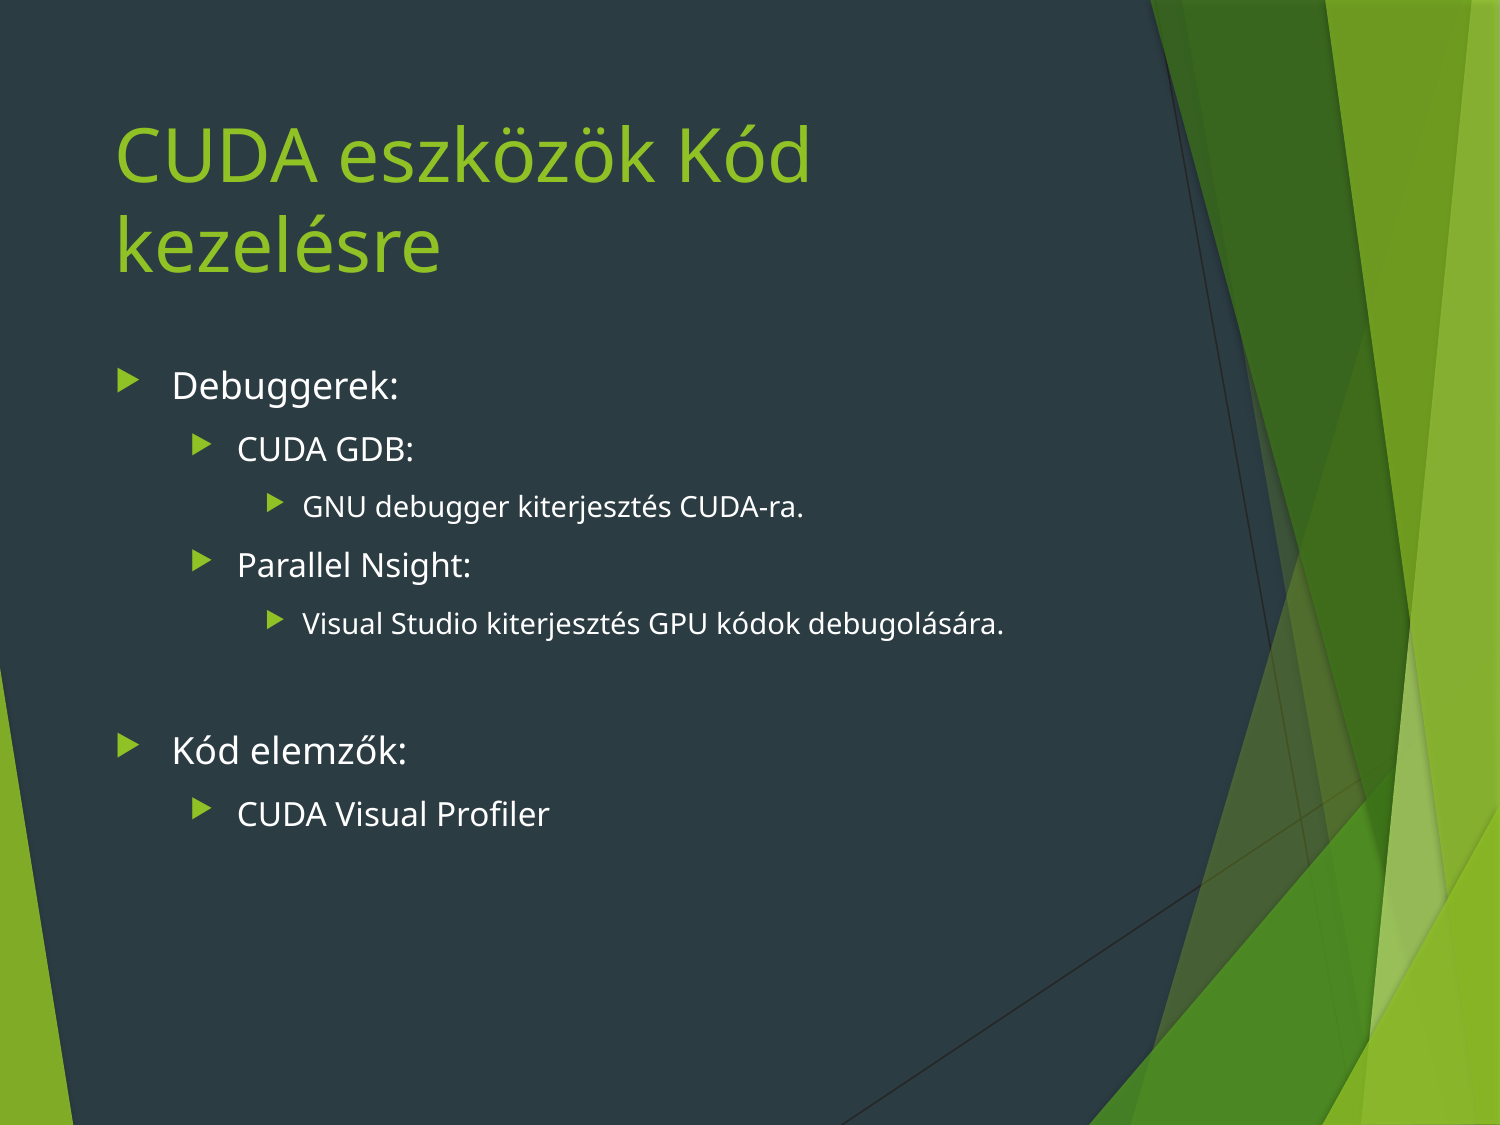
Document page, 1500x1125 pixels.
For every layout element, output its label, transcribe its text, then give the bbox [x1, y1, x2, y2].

list Debuggerek: CUDA GDB: GNU debugger kiterjesztés CUDA-ra. Parallel Nsight: Visual Studio kiterjesztés GPU kódok debugolására. Kód elemzők: CUDA Visual Profiler [99, 354, 1142, 992]
title CUDA eszközök Kód kezelésre [99, 99, 1142, 317]
